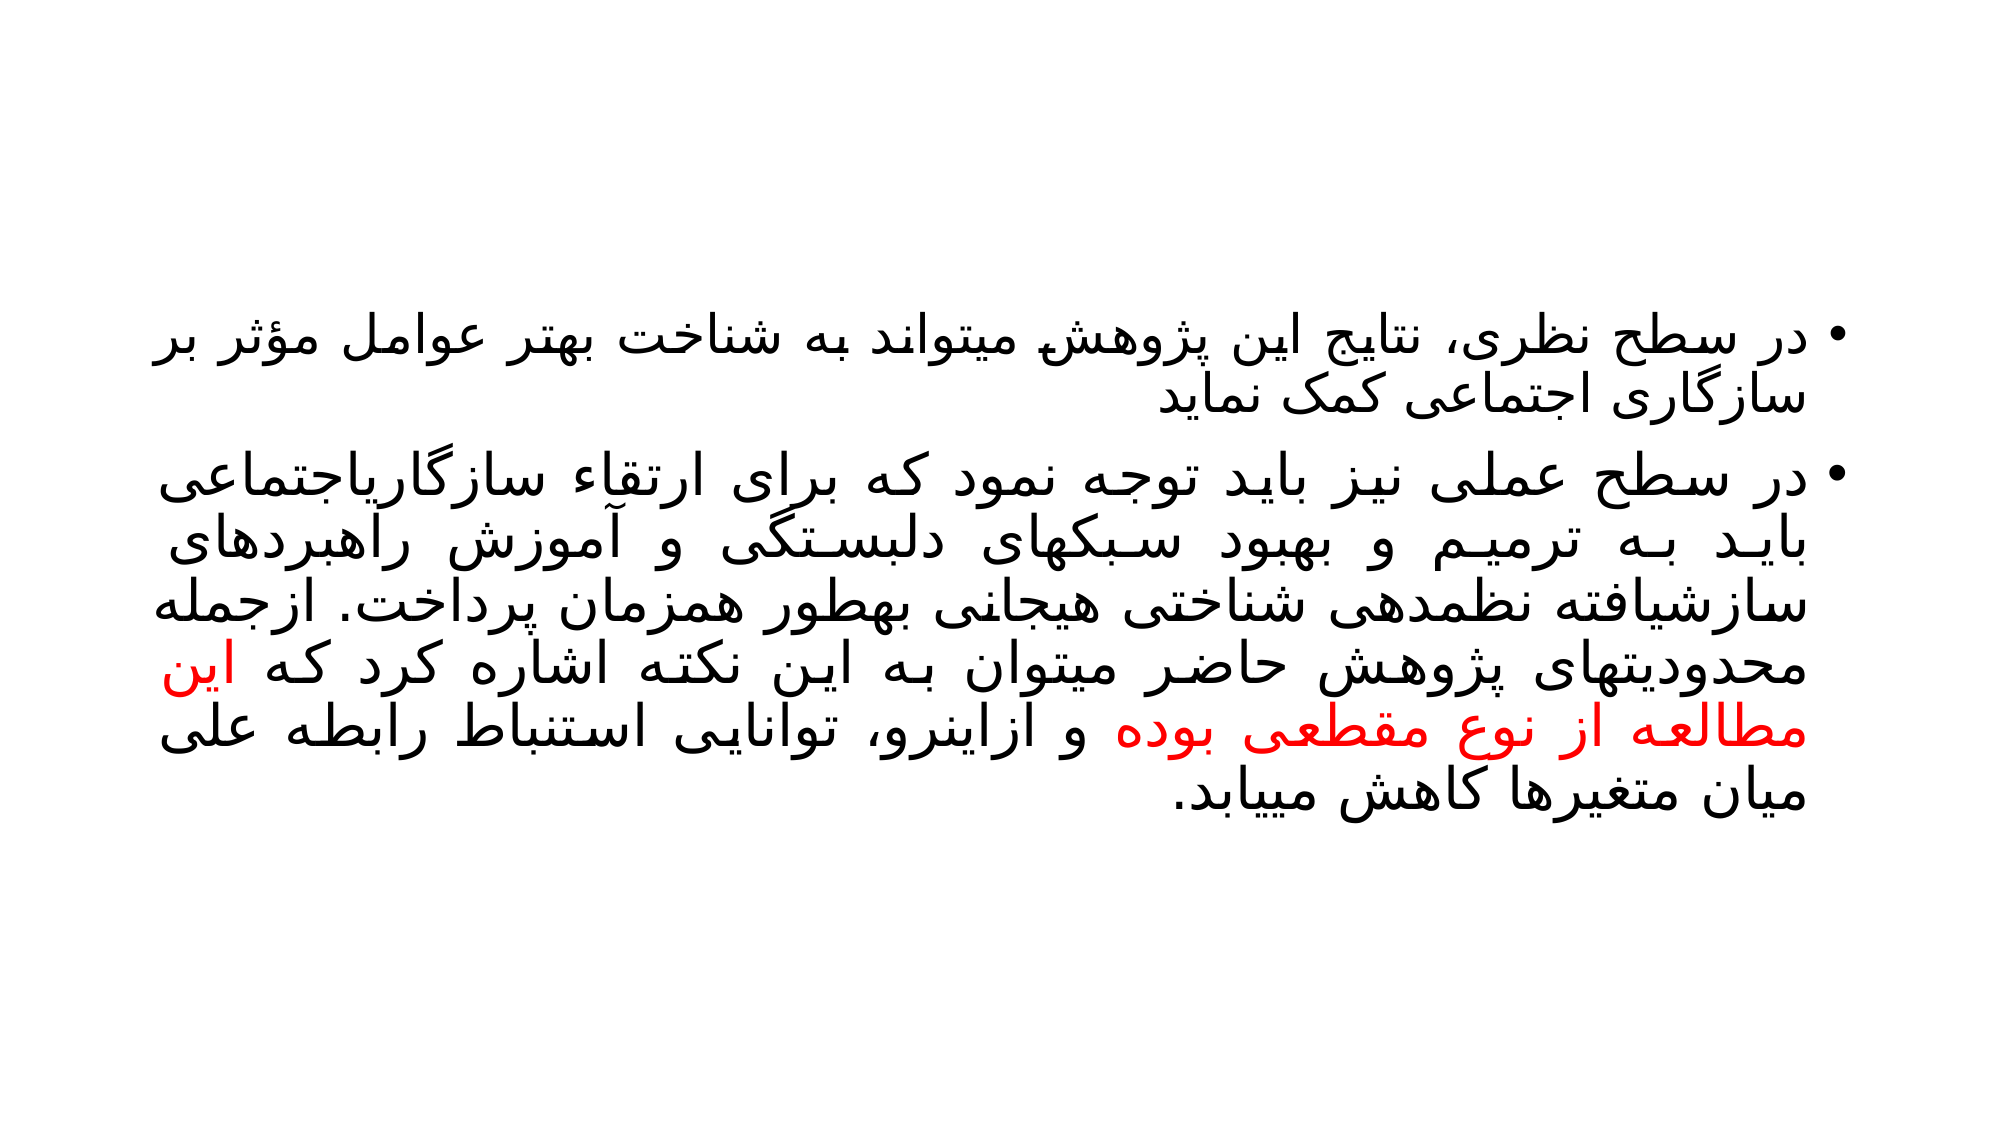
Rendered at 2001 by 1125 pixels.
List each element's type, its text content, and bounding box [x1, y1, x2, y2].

list در سطح نظری، نتایج این پژوهش میتواند به شناخت بهتر عوامل مؤثر بر سازگاری اجتماعی کمک نماید در سطح عملی نیز باید توجه نمود که برای ارتقاء سازگاریاجتماعی باید به ترمیم و بهبود سبکهای دلبستگی و آموزش راهبردهای سازشیافته نظمدهی شناختی هیجانی بهطور همزمان پرداخت. ازجمله محدودیتهای پژوهش حاضر میتوان به این نکته اشاره کرد که این مطالعه از نوع مقطعی بوده و ازاینرو، توانایی استنباط رابطه علی میان متغیرها کاهش مییابد. [137, 299, 1863, 1014]
